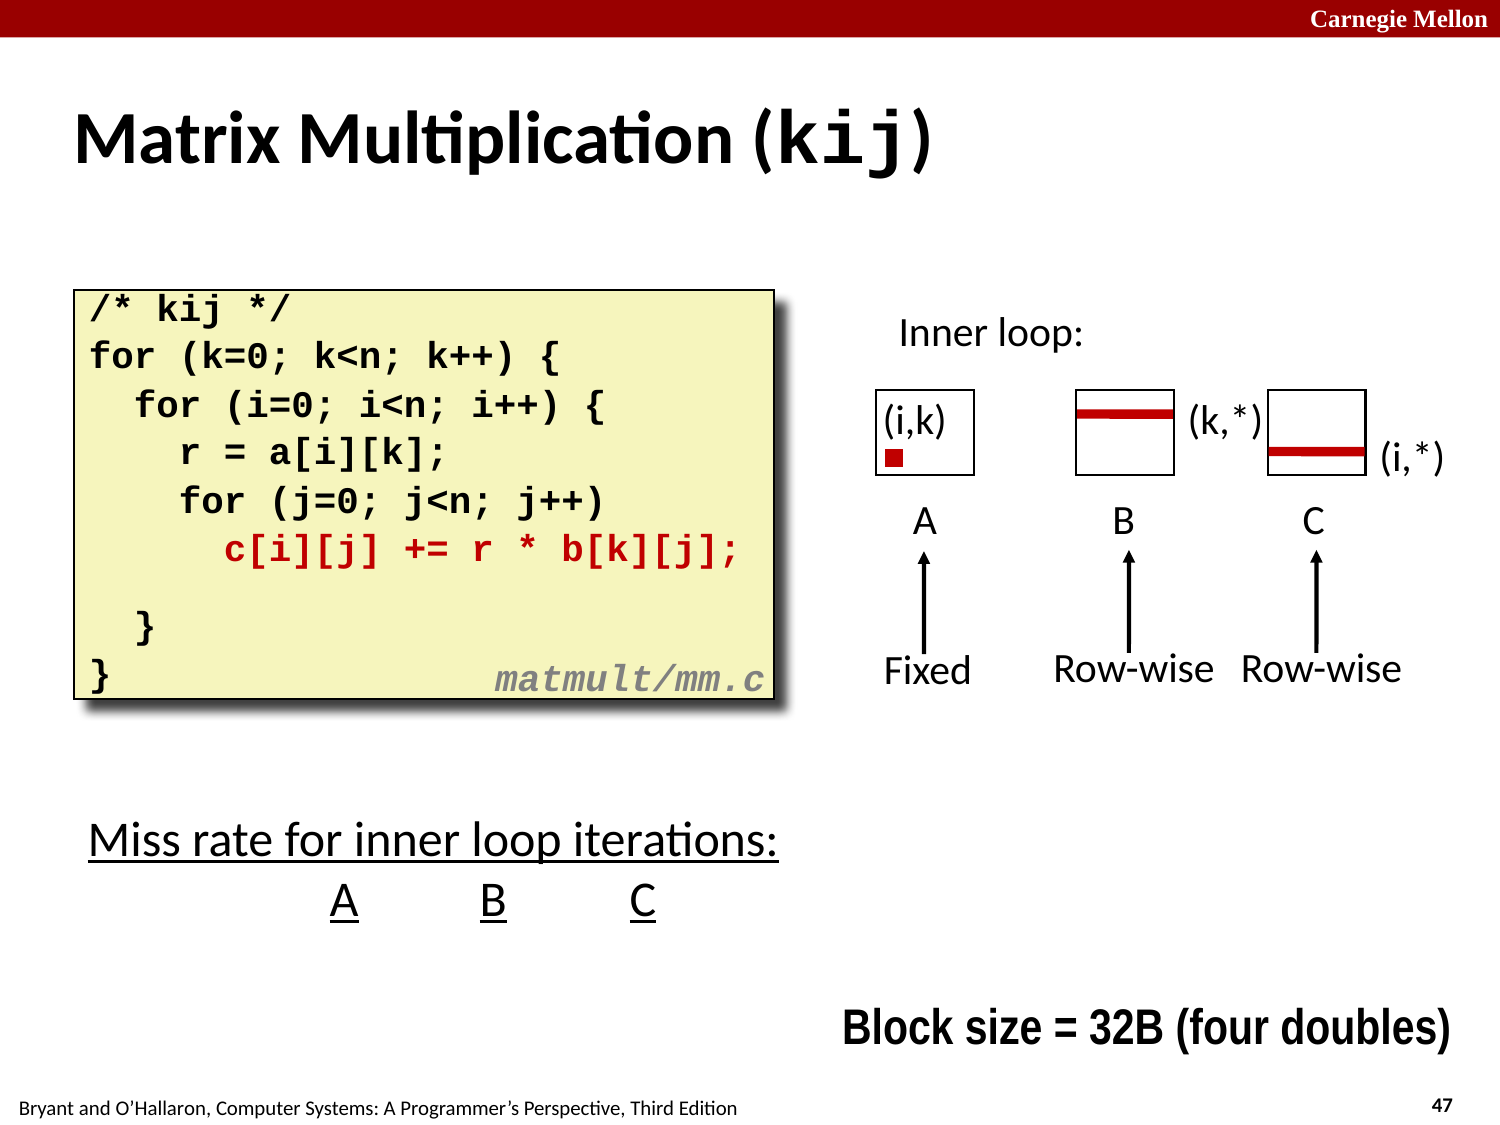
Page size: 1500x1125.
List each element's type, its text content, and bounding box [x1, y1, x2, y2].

text_box [875, 390, 974, 476]
text_box B [1097, 485, 1151, 550]
text_box [1075, 390, 1174, 476]
text_box (k,*) [1172, 385, 1279, 450]
text_box matmult/mm.c [480, 649, 781, 708]
text_box Block size = 32B (four doubles) [827, 986, 1488, 1062]
text_box Inner loop: [883, 297, 1100, 363]
text_box [1267, 390, 1366, 476]
text_box [1122, 549, 1136, 653]
text_box [889, 453, 898, 462]
text_box Miss rate for inner loop iterations: A B C [72, 798, 888, 1000]
text_box Row-wise [1225, 633, 1418, 699]
text_box Fixed [868, 635, 988, 700]
text_box [1310, 549, 1323, 653]
text_box [917, 551, 931, 655]
text_box A [898, 485, 953, 550]
text_box Row-wise [1038, 633, 1225, 699]
text_box (i,k) [867, 385, 963, 450]
text_box (i,*) [1364, 422, 1461, 488]
text_box C [1287, 485, 1340, 550]
text_box /* kij */ for (k=0; k<n; k++) { for (i=0; i<n; i++) { r = a[i][k]; for (j=0; j<n; j++) c[i][j] += r * b[k][j]; } } [74, 290, 774, 700]
title Matrix Multiplication (kij) [58, 71, 1305, 197]
